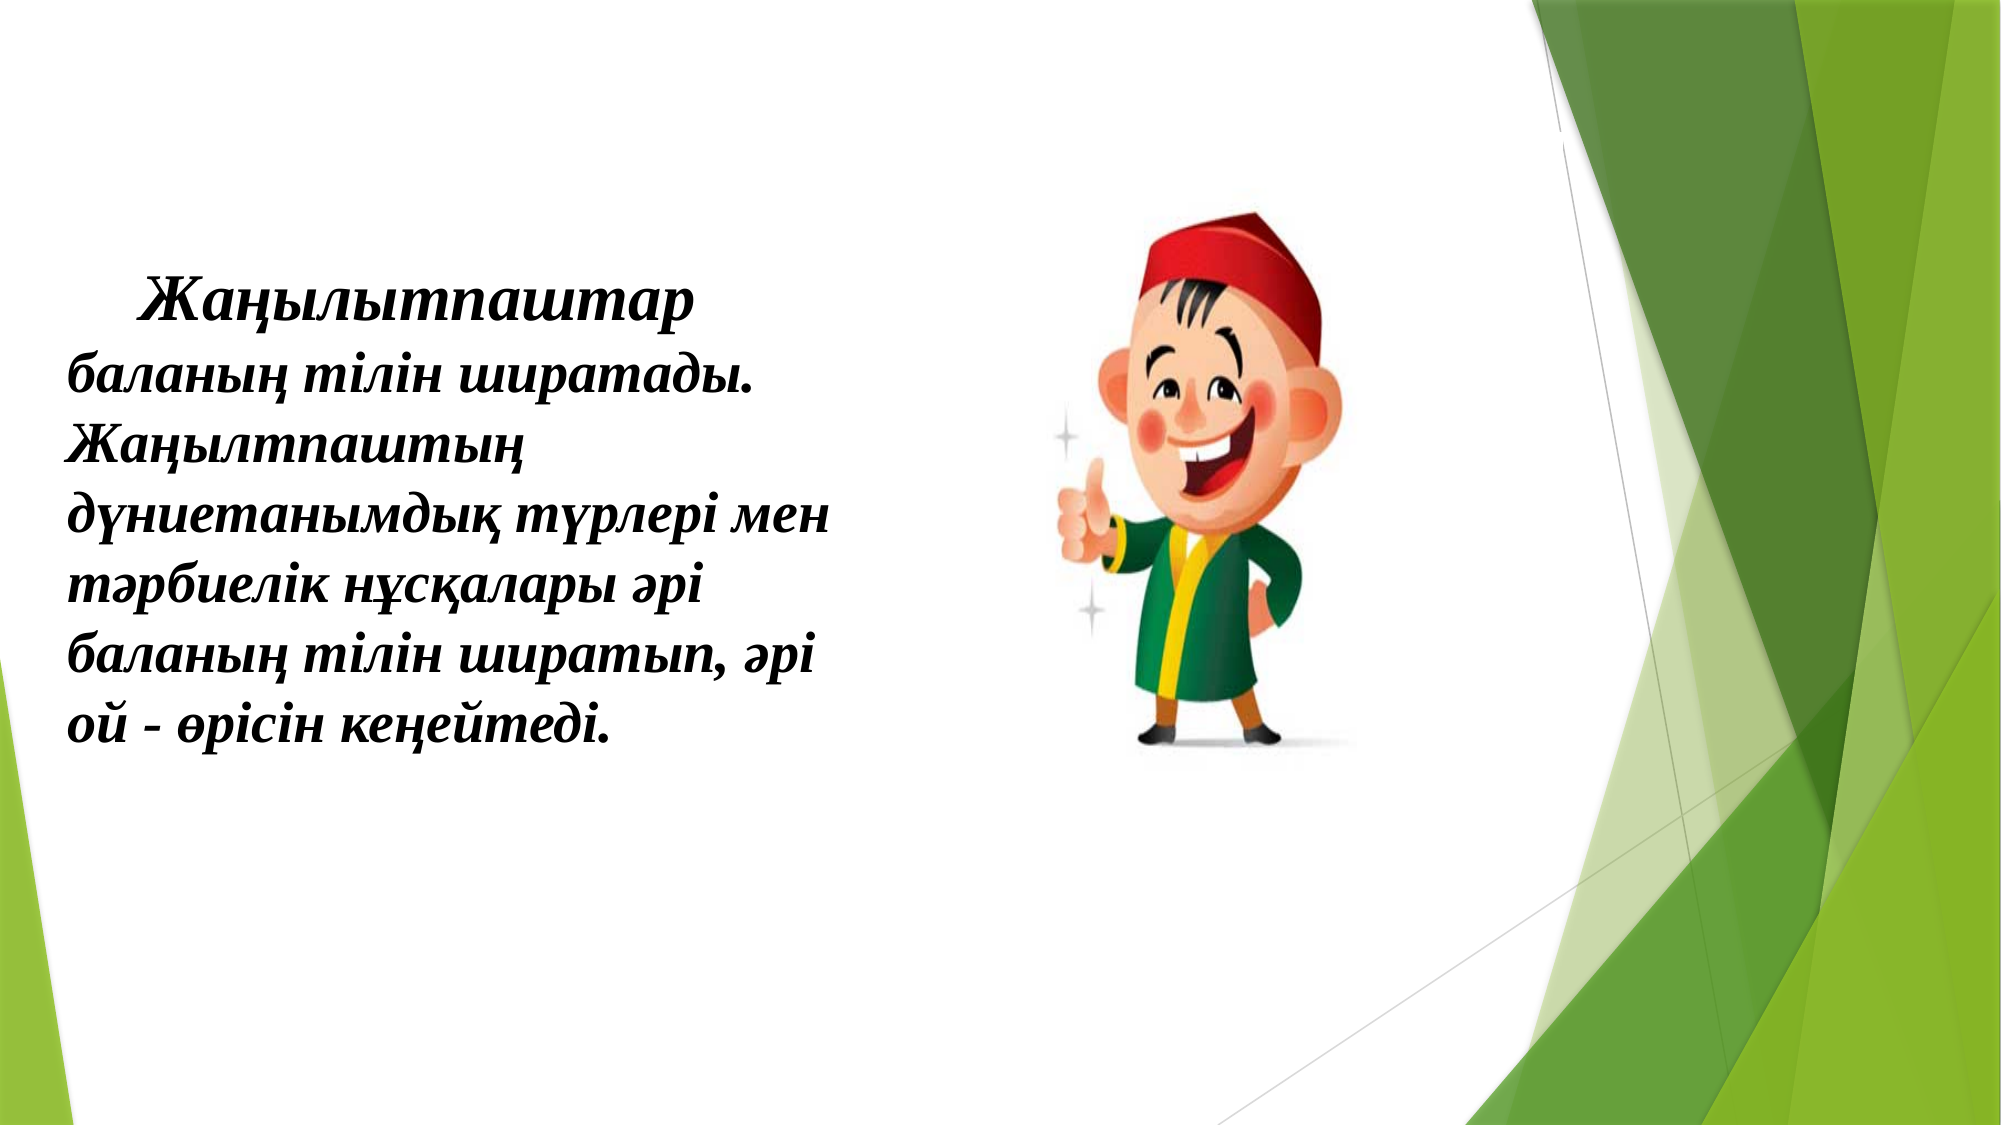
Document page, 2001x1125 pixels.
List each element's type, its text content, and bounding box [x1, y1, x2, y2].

picture [843, 131, 1563, 825]
text_box Жаңылытпаштар баланың тілін ширатады. Жаңылтпаштың дүниетанымдық түрлері мен тәрбиелік нұсқалары әрі баланың тілін ширатып, әрі ой - өрісін кеңейтеді. [52, 246, 838, 762]
